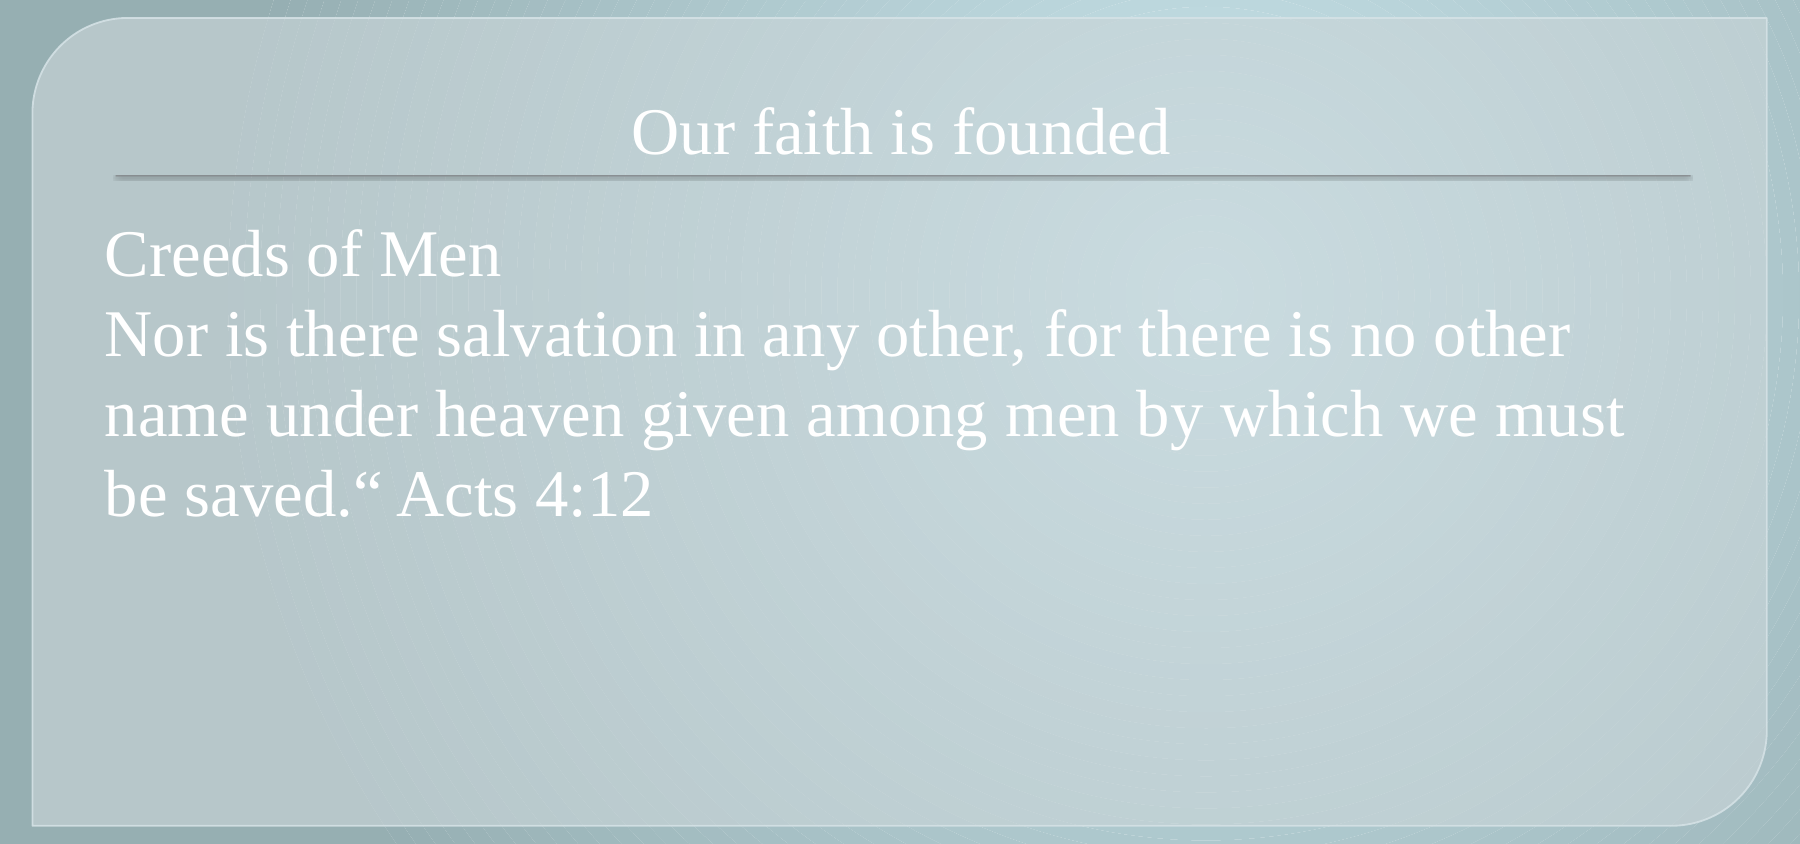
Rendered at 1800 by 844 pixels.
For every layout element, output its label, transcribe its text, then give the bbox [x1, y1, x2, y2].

list Creeds of Men Nor is there salvation in any other, for there is no other name under heaven given among men by which we must be saved.“ Acts 4:12 [90, 202, 1710, 760]
title Our faith is founded [87, 34, 1708, 175]
